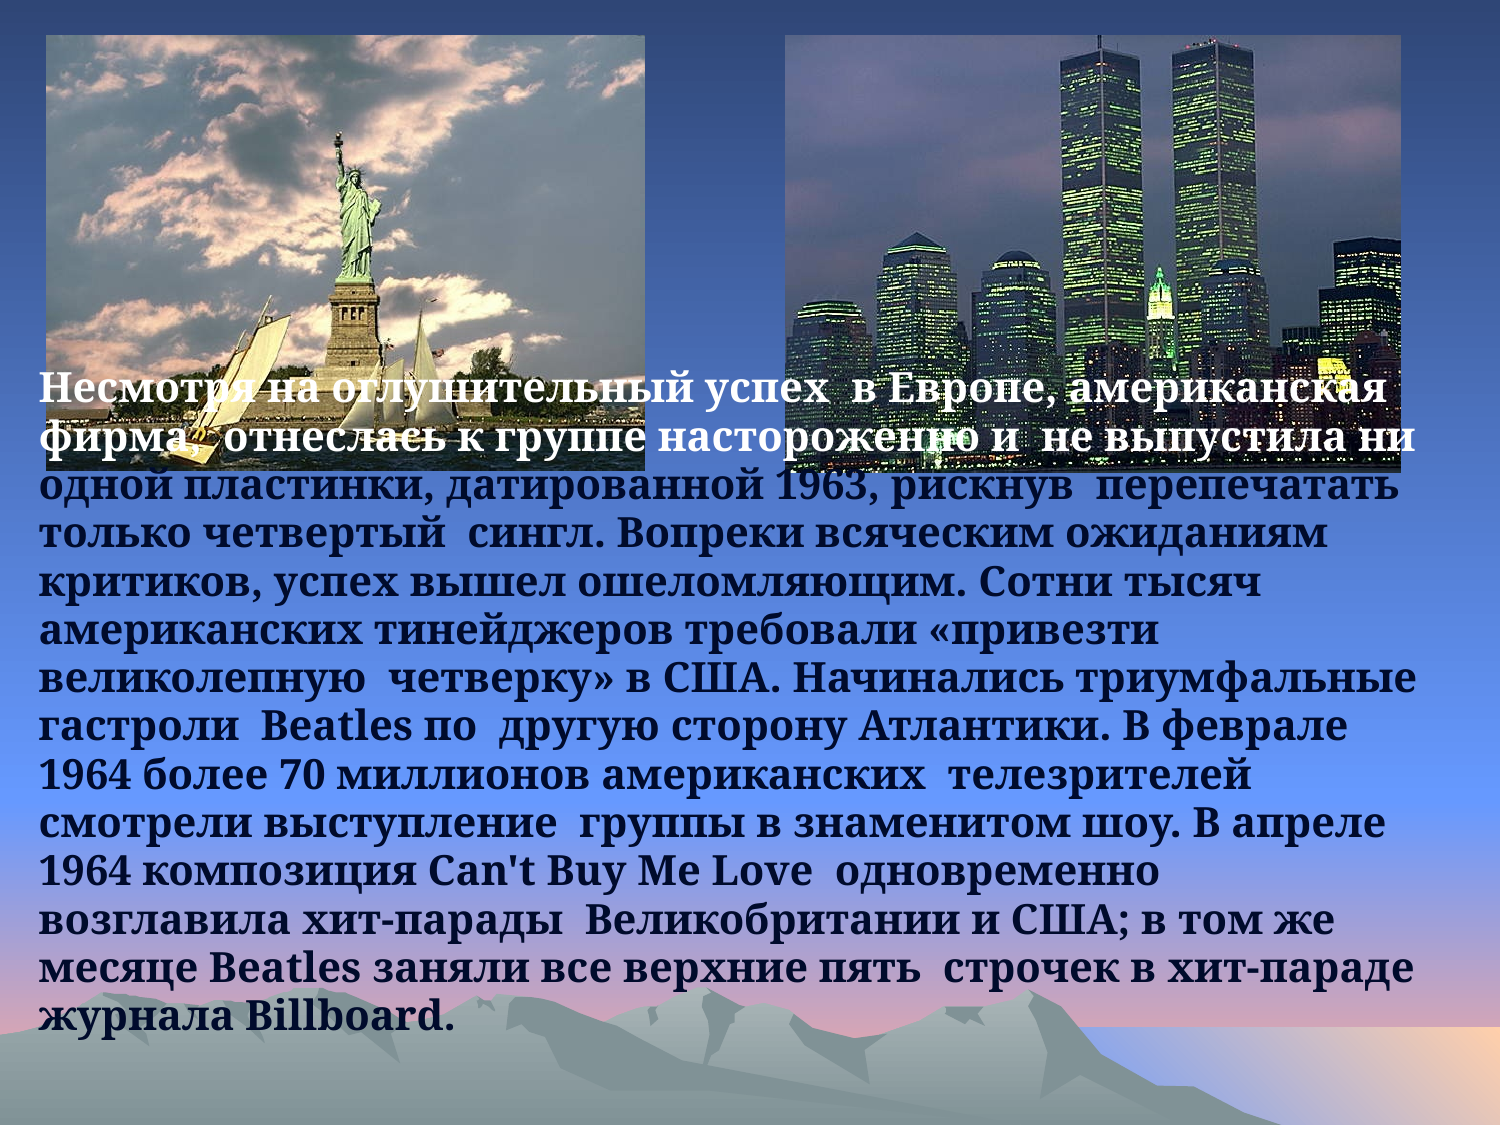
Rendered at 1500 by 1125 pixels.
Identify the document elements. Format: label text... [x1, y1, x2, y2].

picture [784, 34, 1401, 474]
picture [46, 34, 645, 471]
list Несмотря на оглушительный успех в Европе, американская фирма, отнеслась к группе настороженно и не выпустила ни одной пластинки, датированной 1963, рискнув перепечатать только четвертый сингл. Вопреки всяческим ожиданиям критиков, успех вышел ошеломляющим. Сотни тысяч американских тинейджеров требовали «привезти великолепную четверку» в США. Начинались триумфальные гастроли Beatles по другую сторону Атлантики. В феврале 1964 более 70 миллионов американских телезрителей смотрели выступление группы в знаменитом шоу. В апреле 1964 композиция Can't Buy Me Love одновременно возглавила хит-парады Великобритании и США; в том же месяце Beatles заняли все верхние пять строчек в хит-параде журнала Billboard. [23, 363, 1454, 1091]
